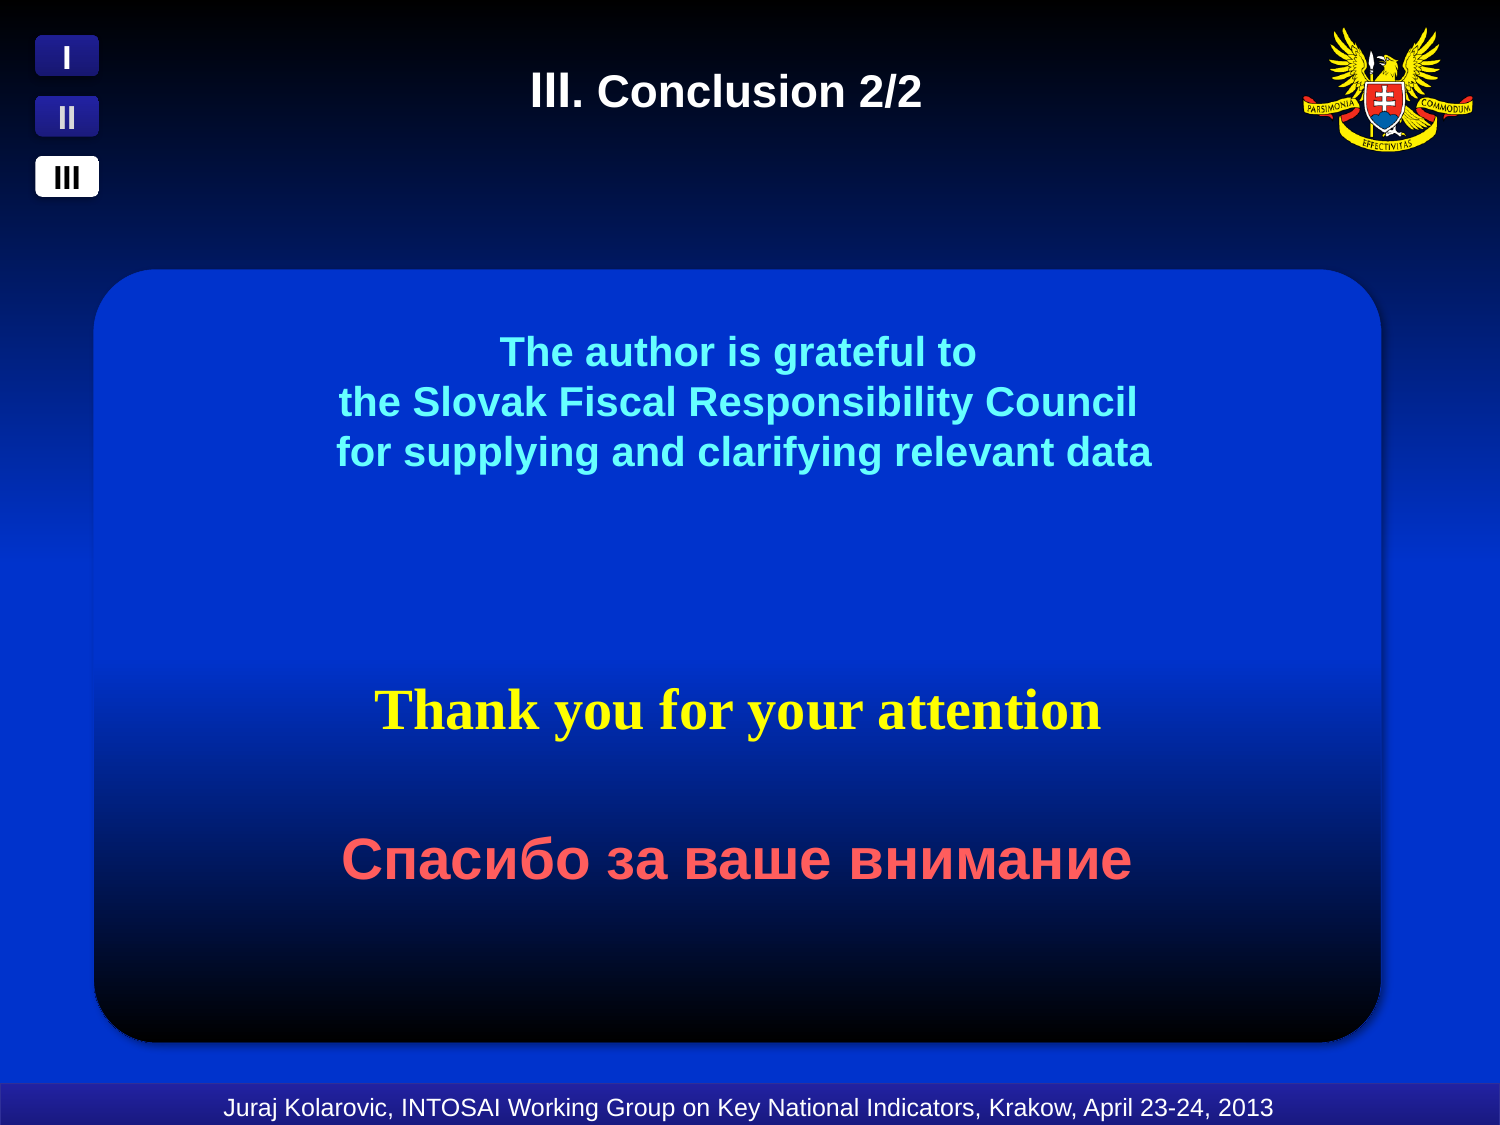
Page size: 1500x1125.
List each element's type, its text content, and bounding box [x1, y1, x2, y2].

text_box III. Conclusion 2/2 [104, 49, 1297, 125]
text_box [35, 35, 100, 198]
text_box Спасибо за ваше внимание [93, 269, 1382, 1043]
text_box Thank you for your attention [175, 597, 1301, 786]
text_box The author is grateful to the Slovak Fiscal Responsibility Council for supplying and clarifying relevant data [281, 317, 1207, 482]
picture [1302, 26, 1473, 152]
text_box Juraj Kolarovic, INTOSAI Working Group on Key National Indicators, Krakow, April 23-24, 2013 [0, 1083, 1500, 1125]
